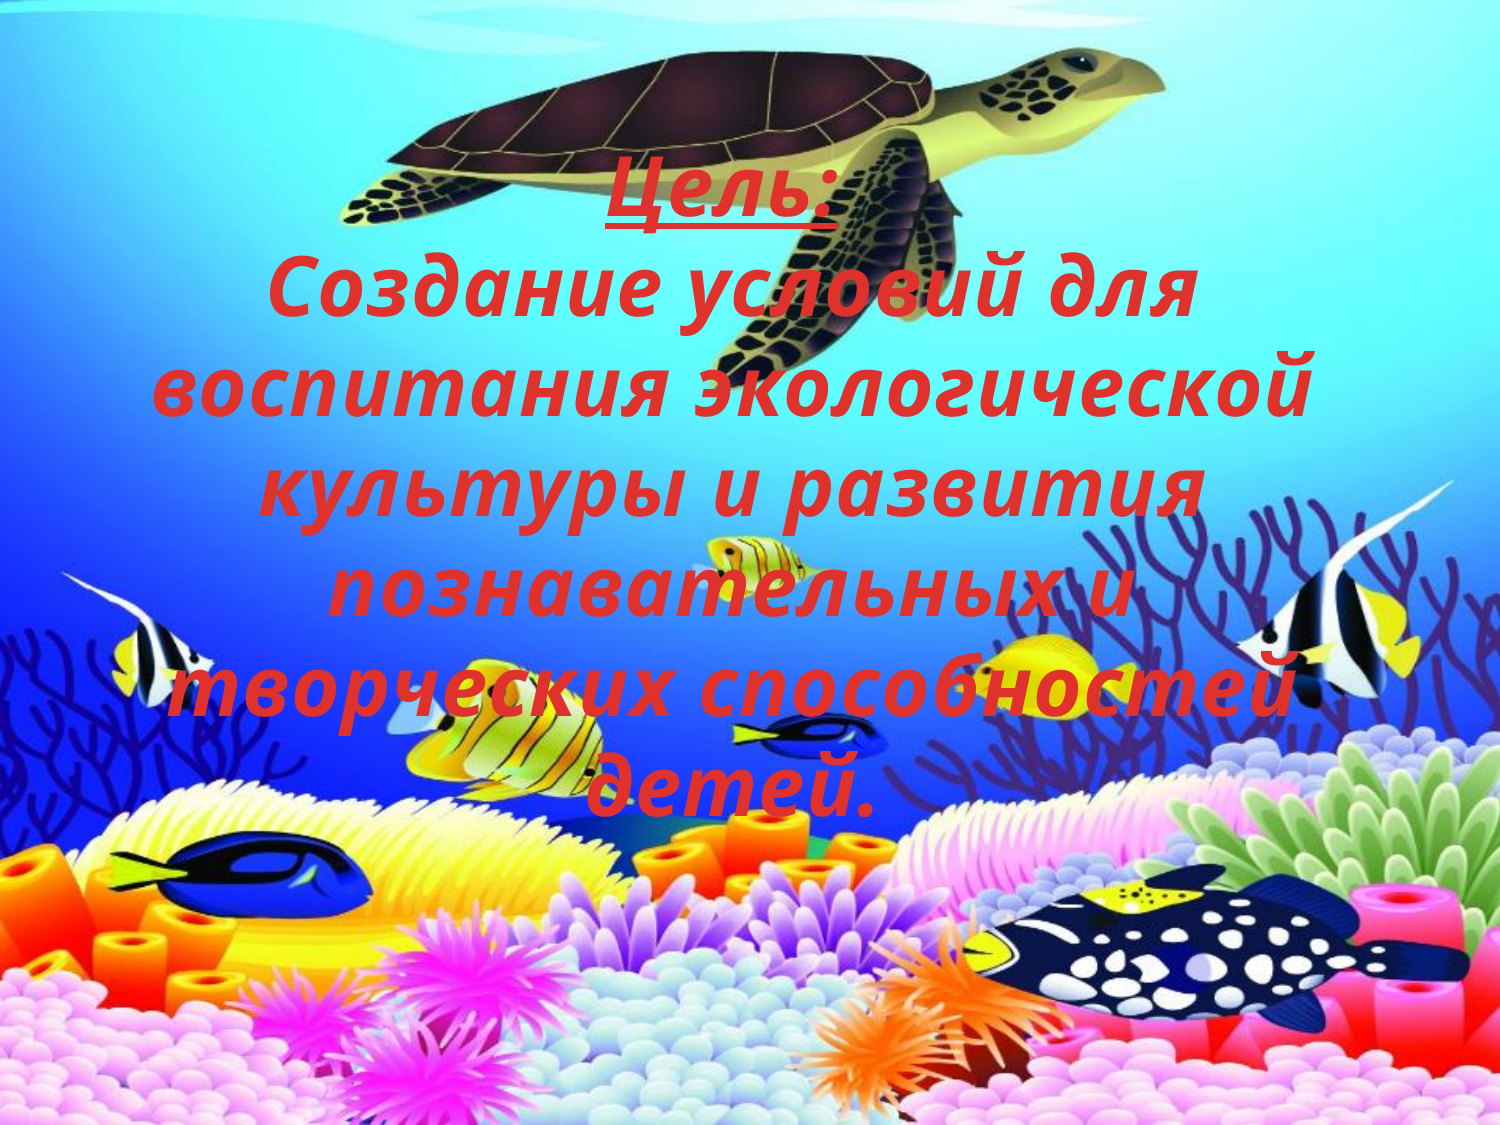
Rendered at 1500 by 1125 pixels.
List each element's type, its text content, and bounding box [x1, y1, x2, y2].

picture [0, 0, 1500, 1125]
title Цель: Создание условий для воспитания экологической культуры и развития познавательных и творческих способностей детей. [58, 457, 1409, 645]
